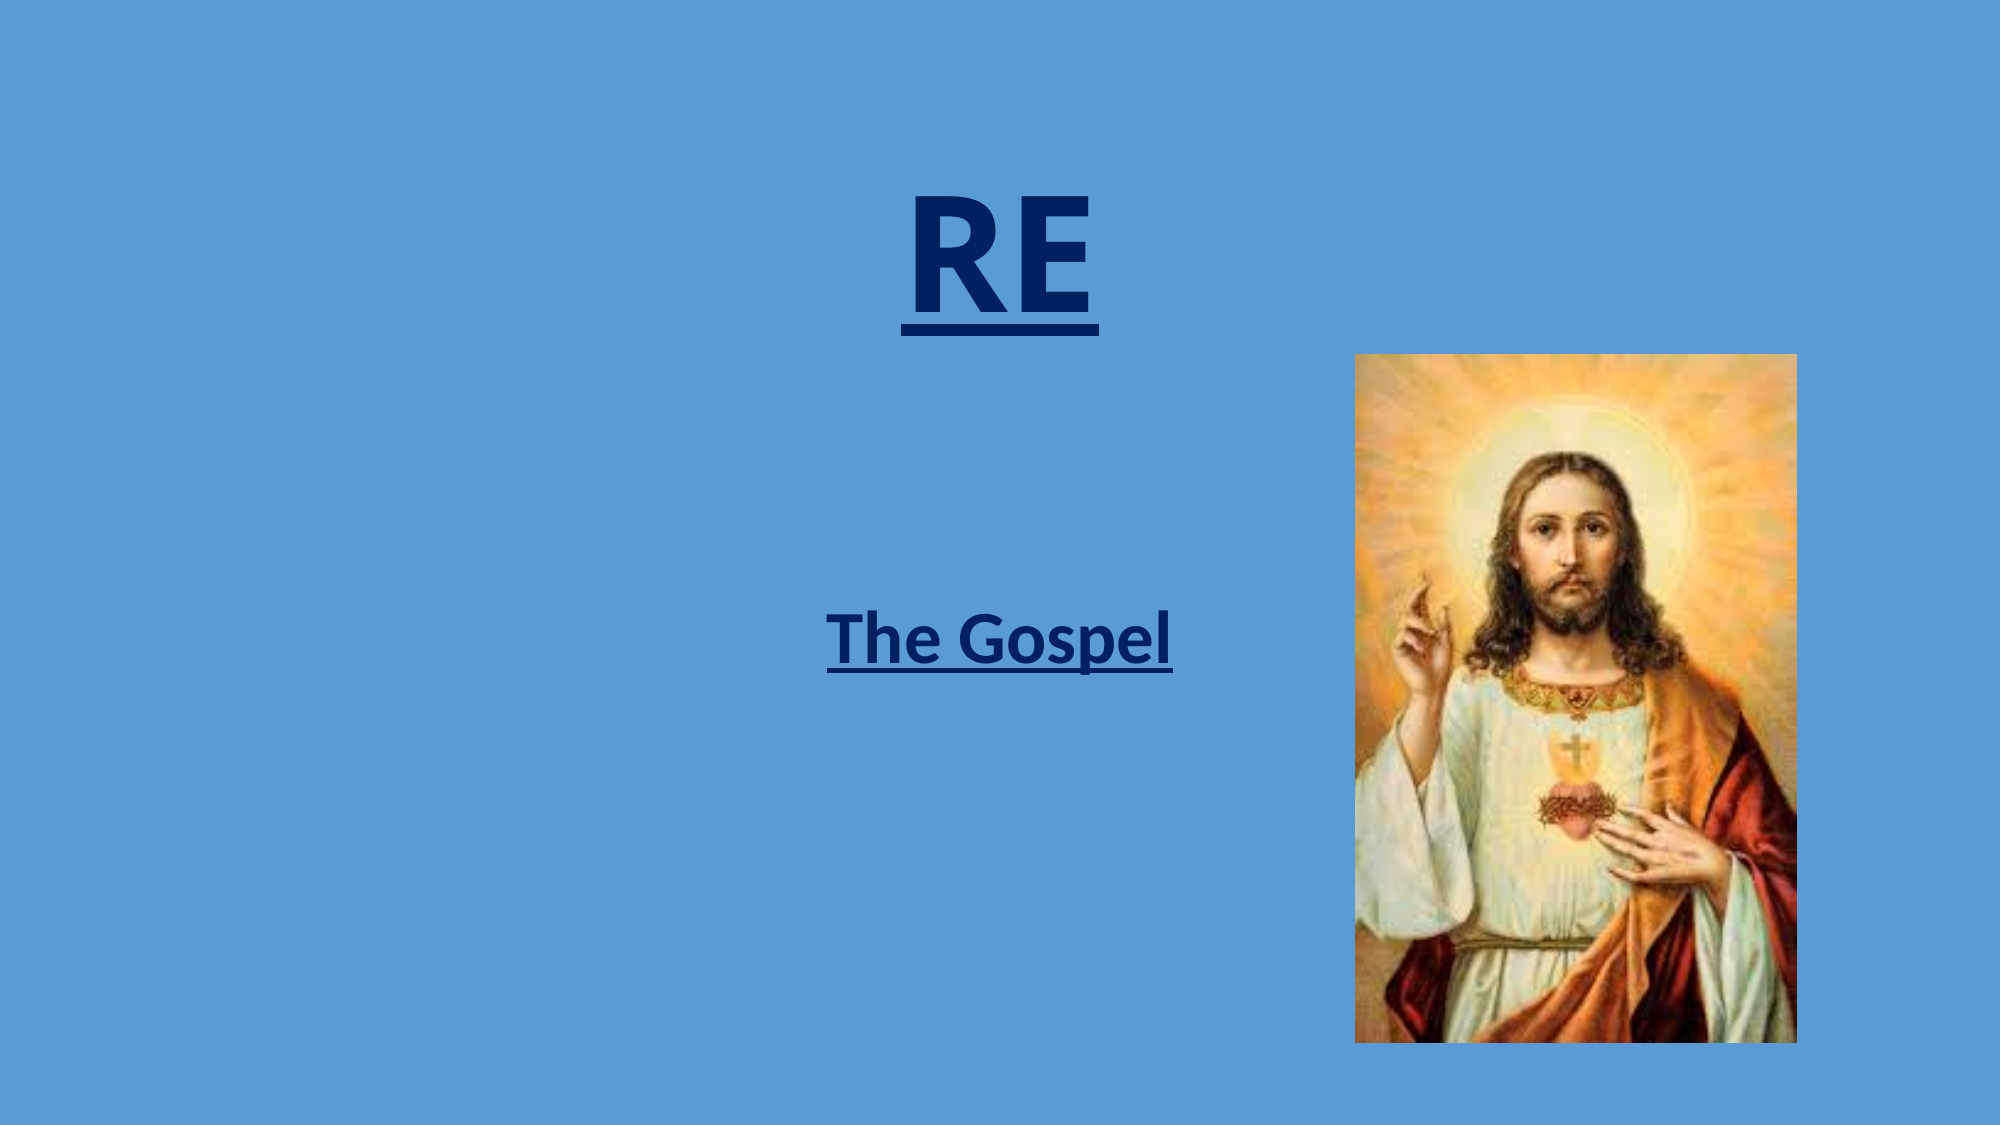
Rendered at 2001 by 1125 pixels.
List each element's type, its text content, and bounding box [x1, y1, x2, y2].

title RE [249, 163, 1750, 355]
picture [1355, 354, 1797, 1043]
subtitle The Gospel [249, 590, 1355, 863]
